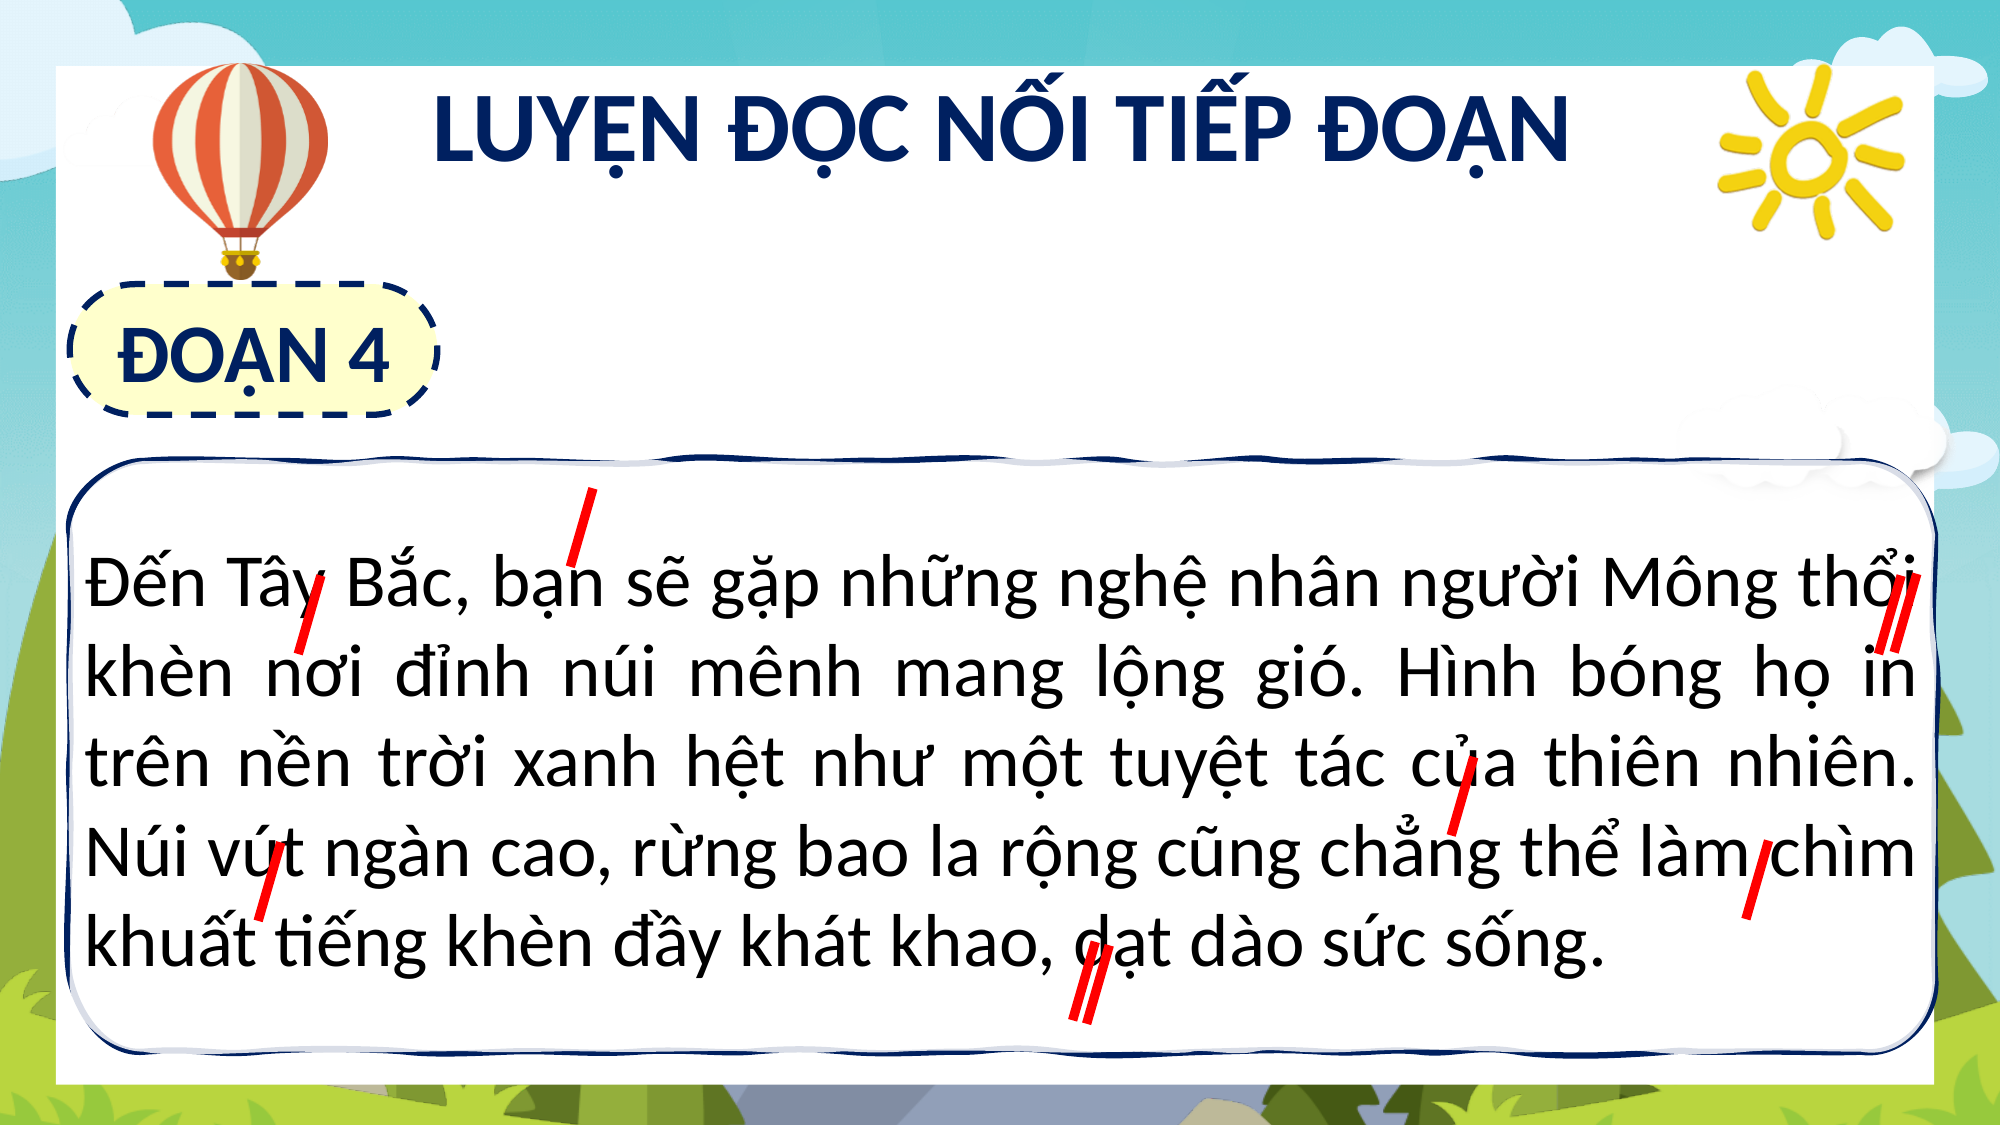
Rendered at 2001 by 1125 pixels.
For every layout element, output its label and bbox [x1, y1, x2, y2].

picture [0, 0, 2000, 969]
text_box [1894, 573, 1917, 653]
text_box [570, 488, 593, 567]
text_box [298, 575, 321, 655]
text_box [1878, 575, 1902, 655]
text_box [1086, 945, 1110, 1024]
text_box [1451, 756, 1474, 836]
text_box [0, 969, 2000, 1125]
text_box [1072, 941, 1096, 1021]
text_box [258, 842, 281, 921]
text_box [1745, 840, 1769, 920]
